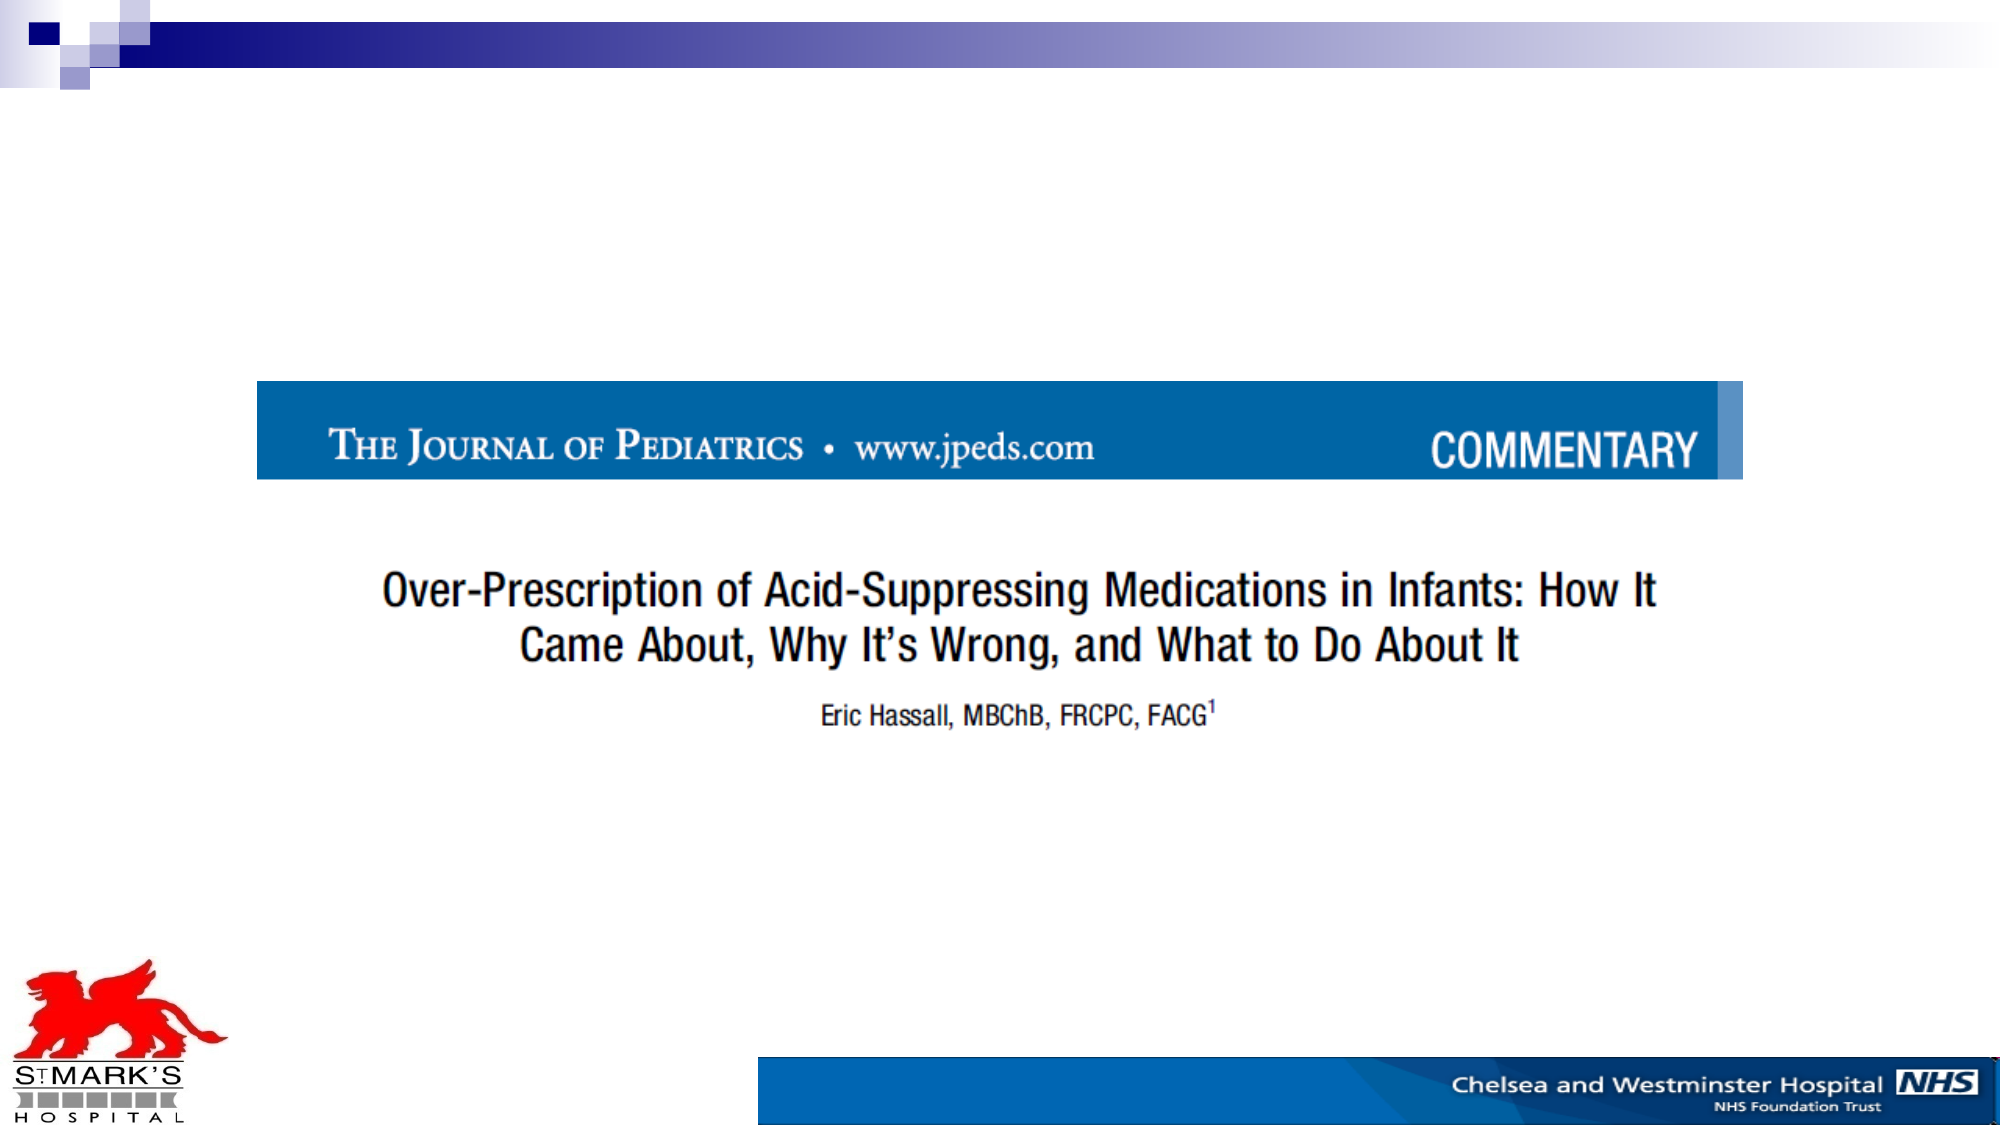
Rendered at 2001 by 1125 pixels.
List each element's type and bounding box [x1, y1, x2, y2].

picture [758, 1057, 2000, 1125]
picture [256, 381, 1744, 744]
picture [0, 956, 229, 1125]
